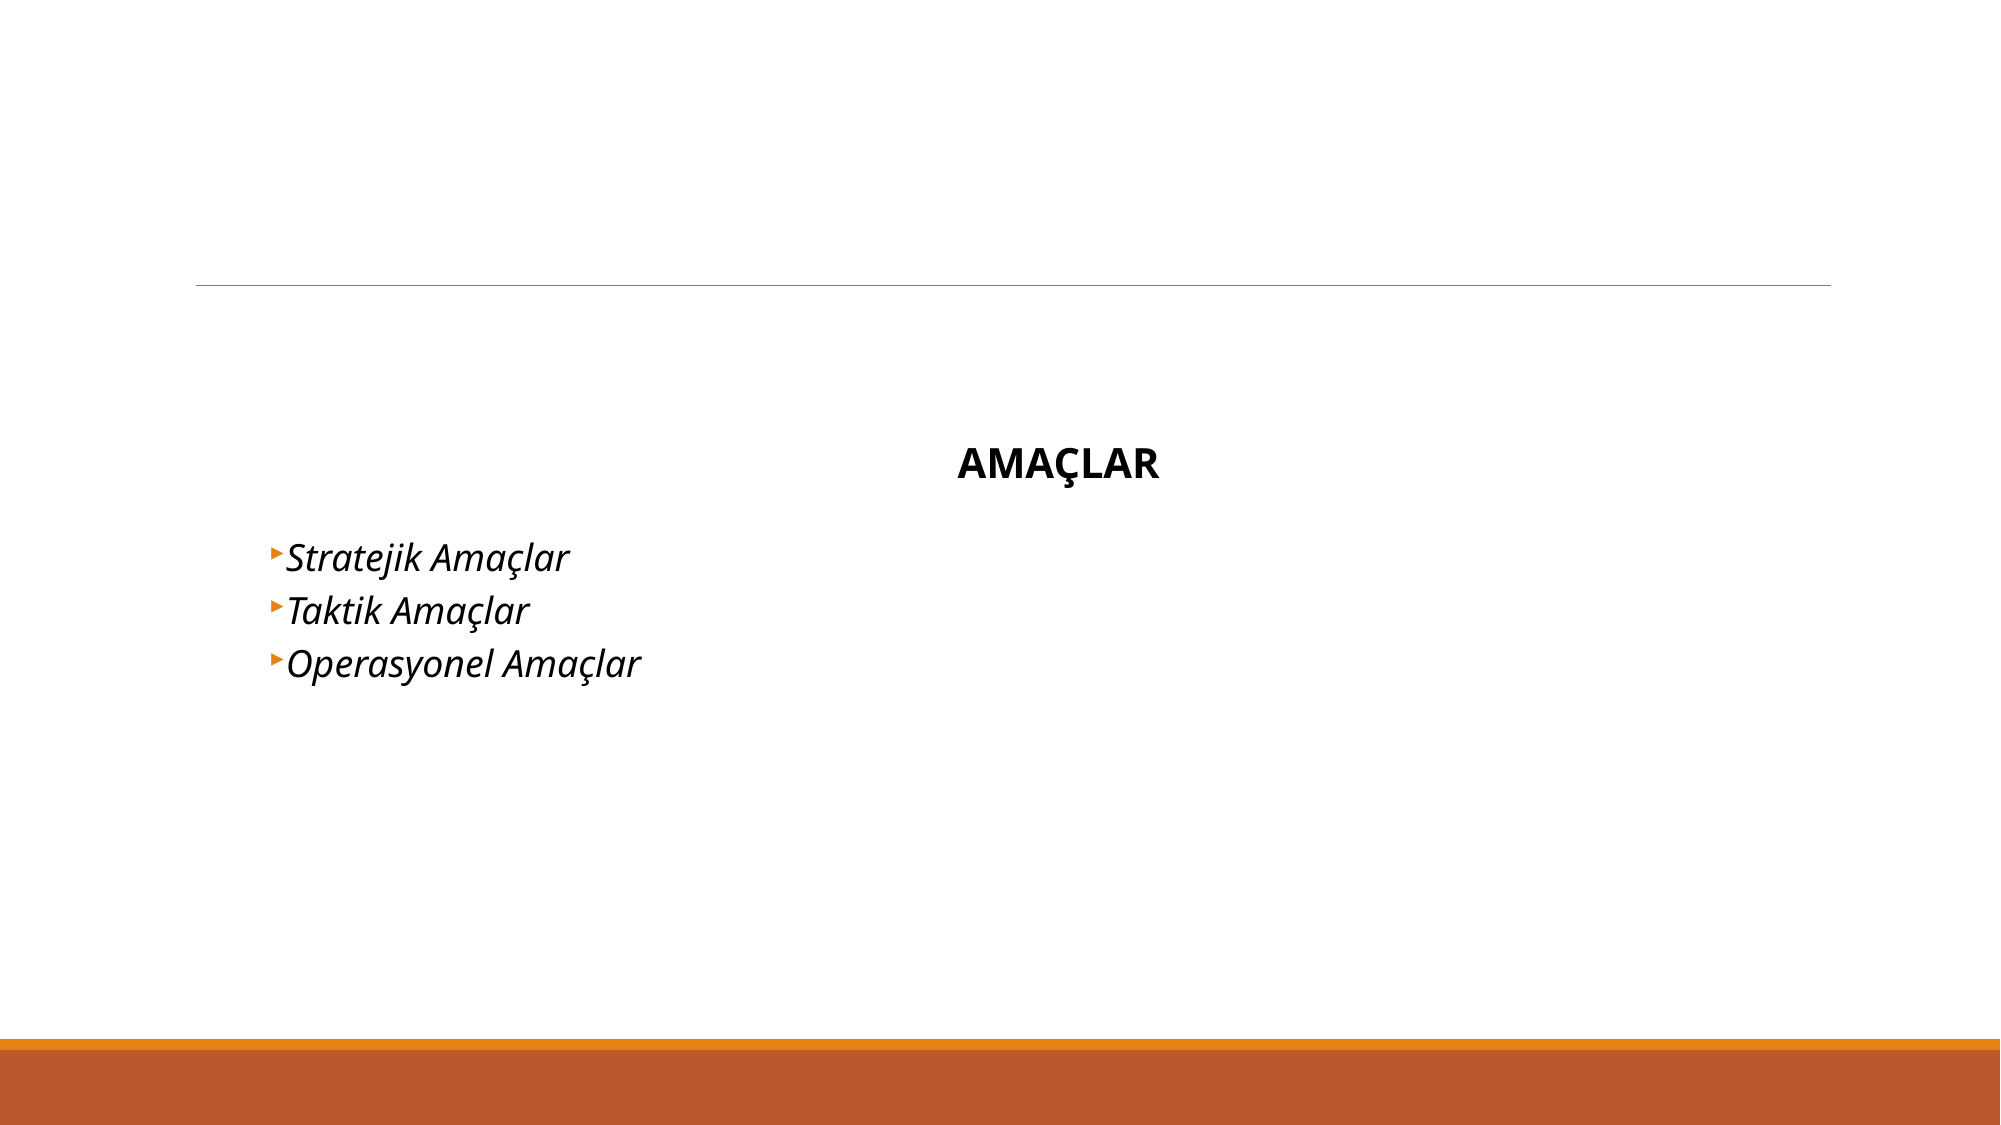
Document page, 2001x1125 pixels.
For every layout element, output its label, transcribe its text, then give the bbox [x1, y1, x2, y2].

text_box AMAÇLAR Stratejik Amaçlar Taktik Amaçlar Operasyonel Amaçlar [254, 429, 1864, 693]
